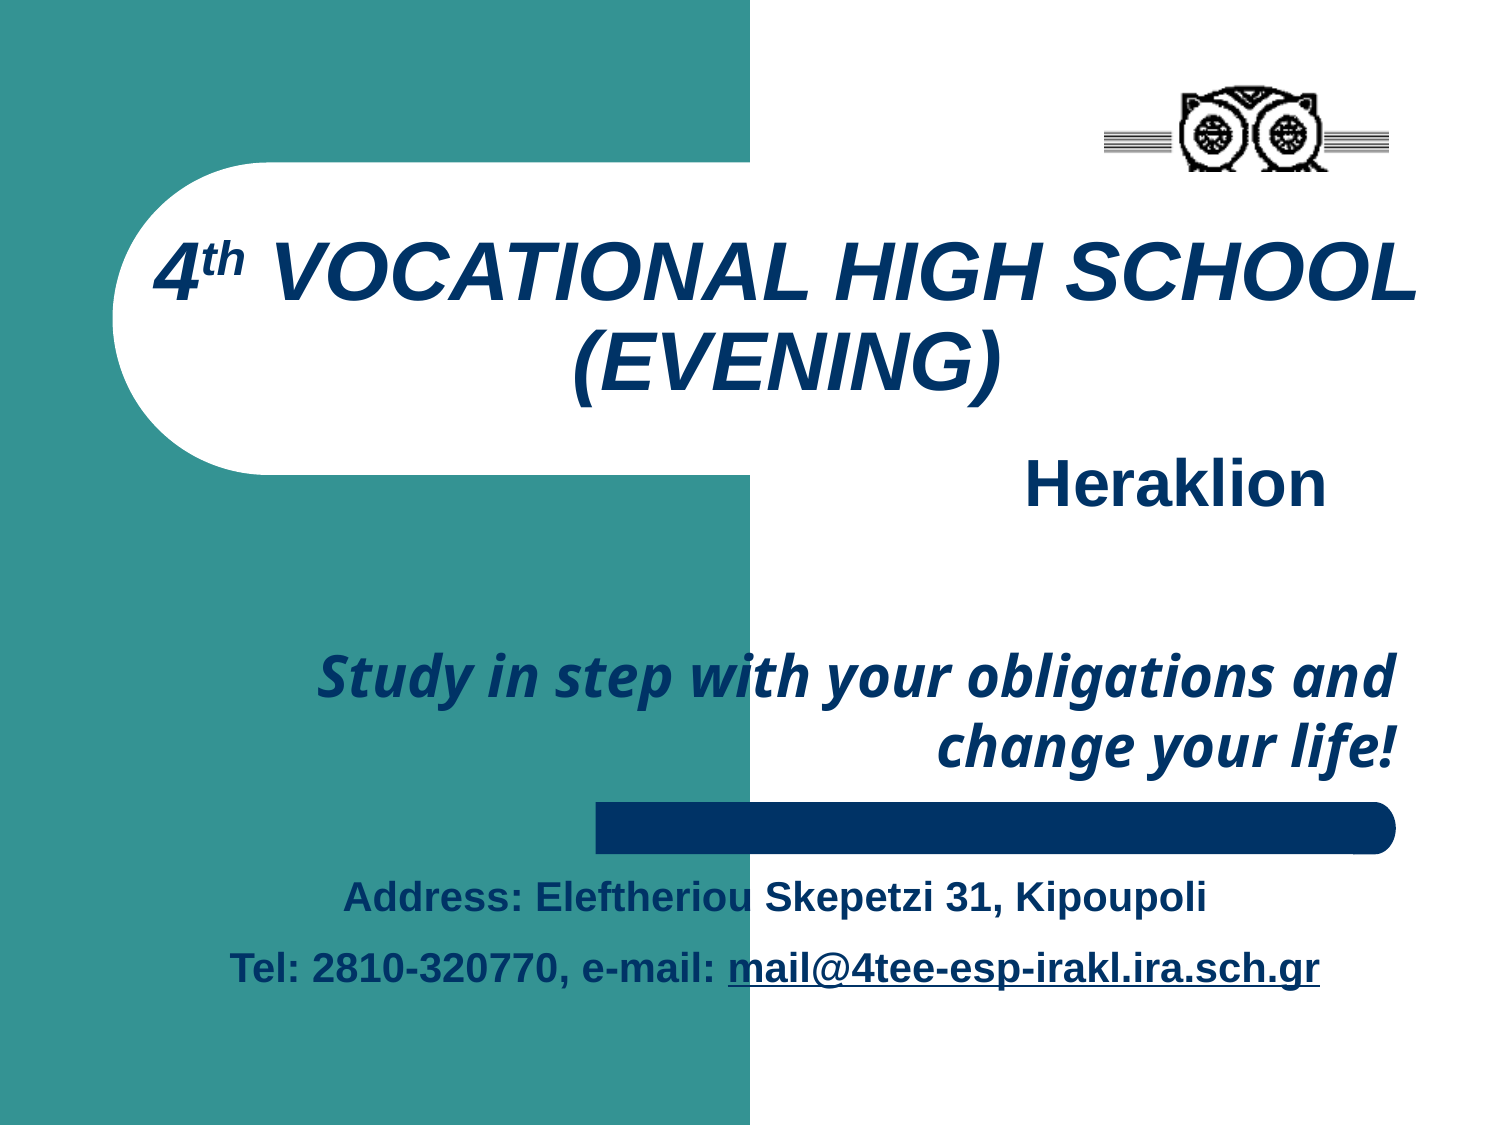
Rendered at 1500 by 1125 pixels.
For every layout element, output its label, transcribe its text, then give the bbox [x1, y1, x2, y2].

subtitle Study in step with your obligations and change your life! [147, 633, 1412, 787]
text_box Heraklion [1010, 432, 1388, 528]
picture [1104, 54, 1389, 172]
title 4th VOCATIONAL HIGH SCHOOL (EVENING) [112, 162, 1463, 475]
text_box Address: Eleftheriou Skepetzi 31, Kipoupoli Tel: 2810-320770, e-mail: mail@4tee-esp-irakl.ira.sch.gr [89, 862, 1461, 999]
